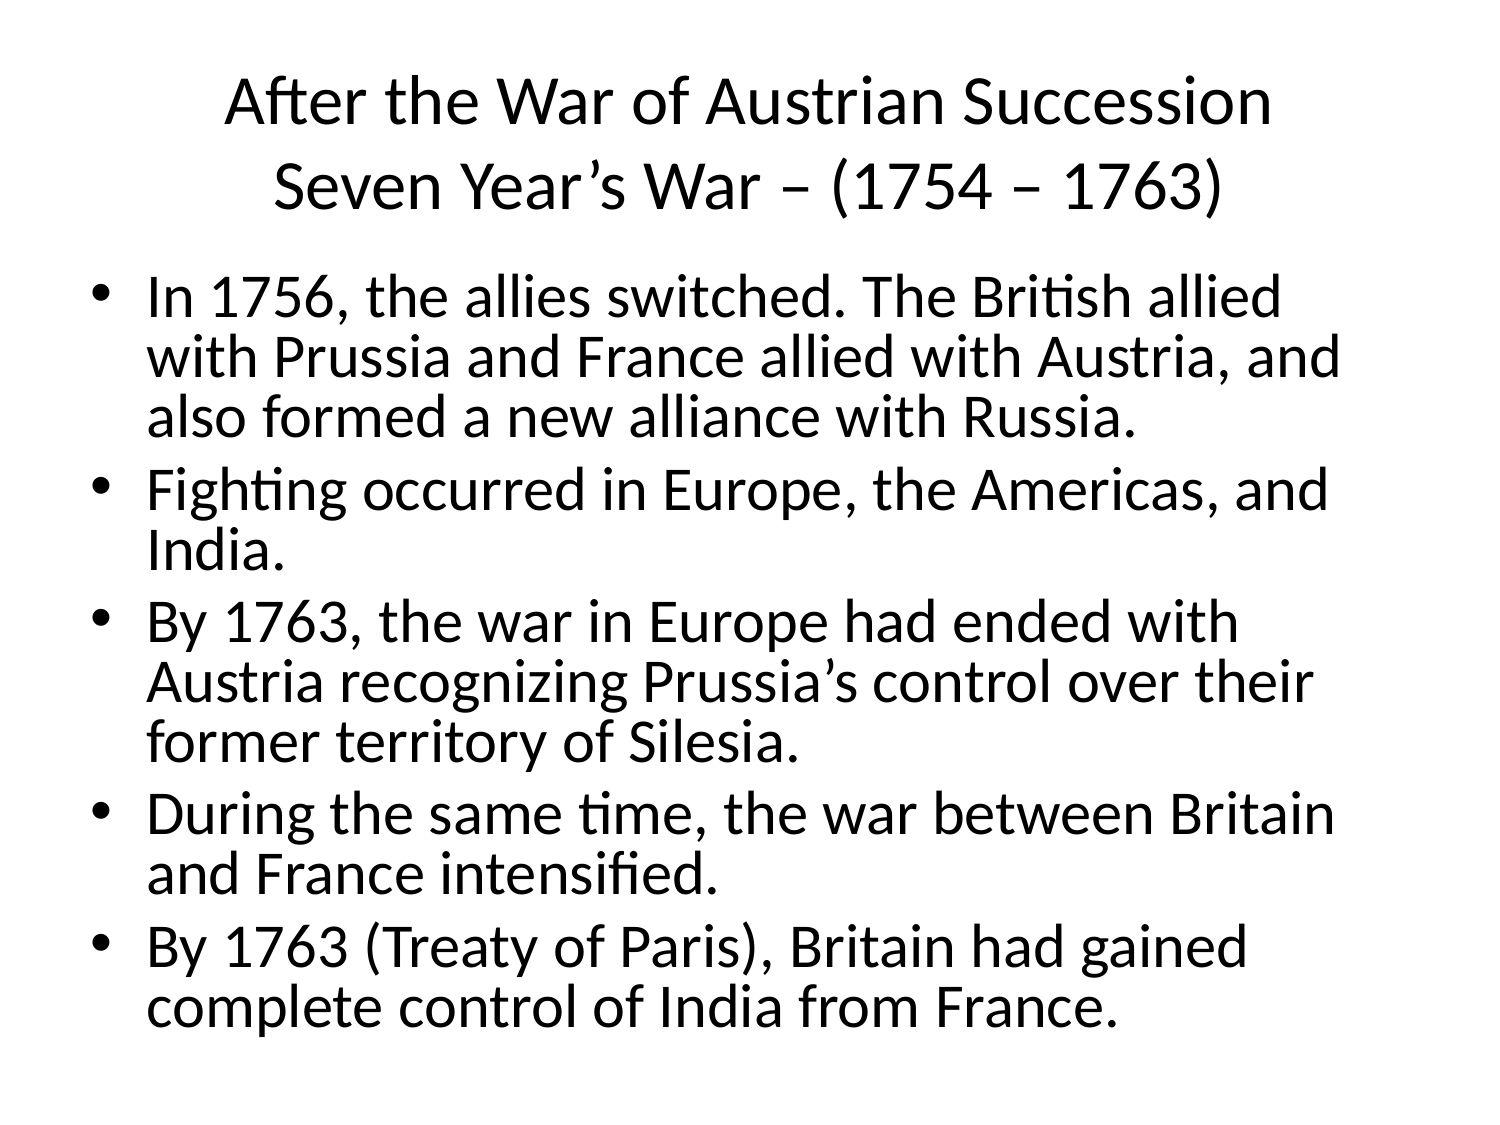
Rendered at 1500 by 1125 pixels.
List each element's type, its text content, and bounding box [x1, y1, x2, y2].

title After the War of Austrian Succession Seven Year’s War – (1754 – 1763) [74, 44, 1426, 233]
list In 1756, the allies switched. The British allied with Prussia and France allied with Austria, and also formed a new alliance with Russia. Fighting occurred in Europe, the Americas, and India. By 1763, the war in Europe had ended with Austria recognizing Prussia’s control over their former territory of Silesia. During the same time, the war between Britain and France intensified. By 1763 (Treaty of Paris), Britain had gained complete control of India from France. [74, 262, 1426, 1076]
